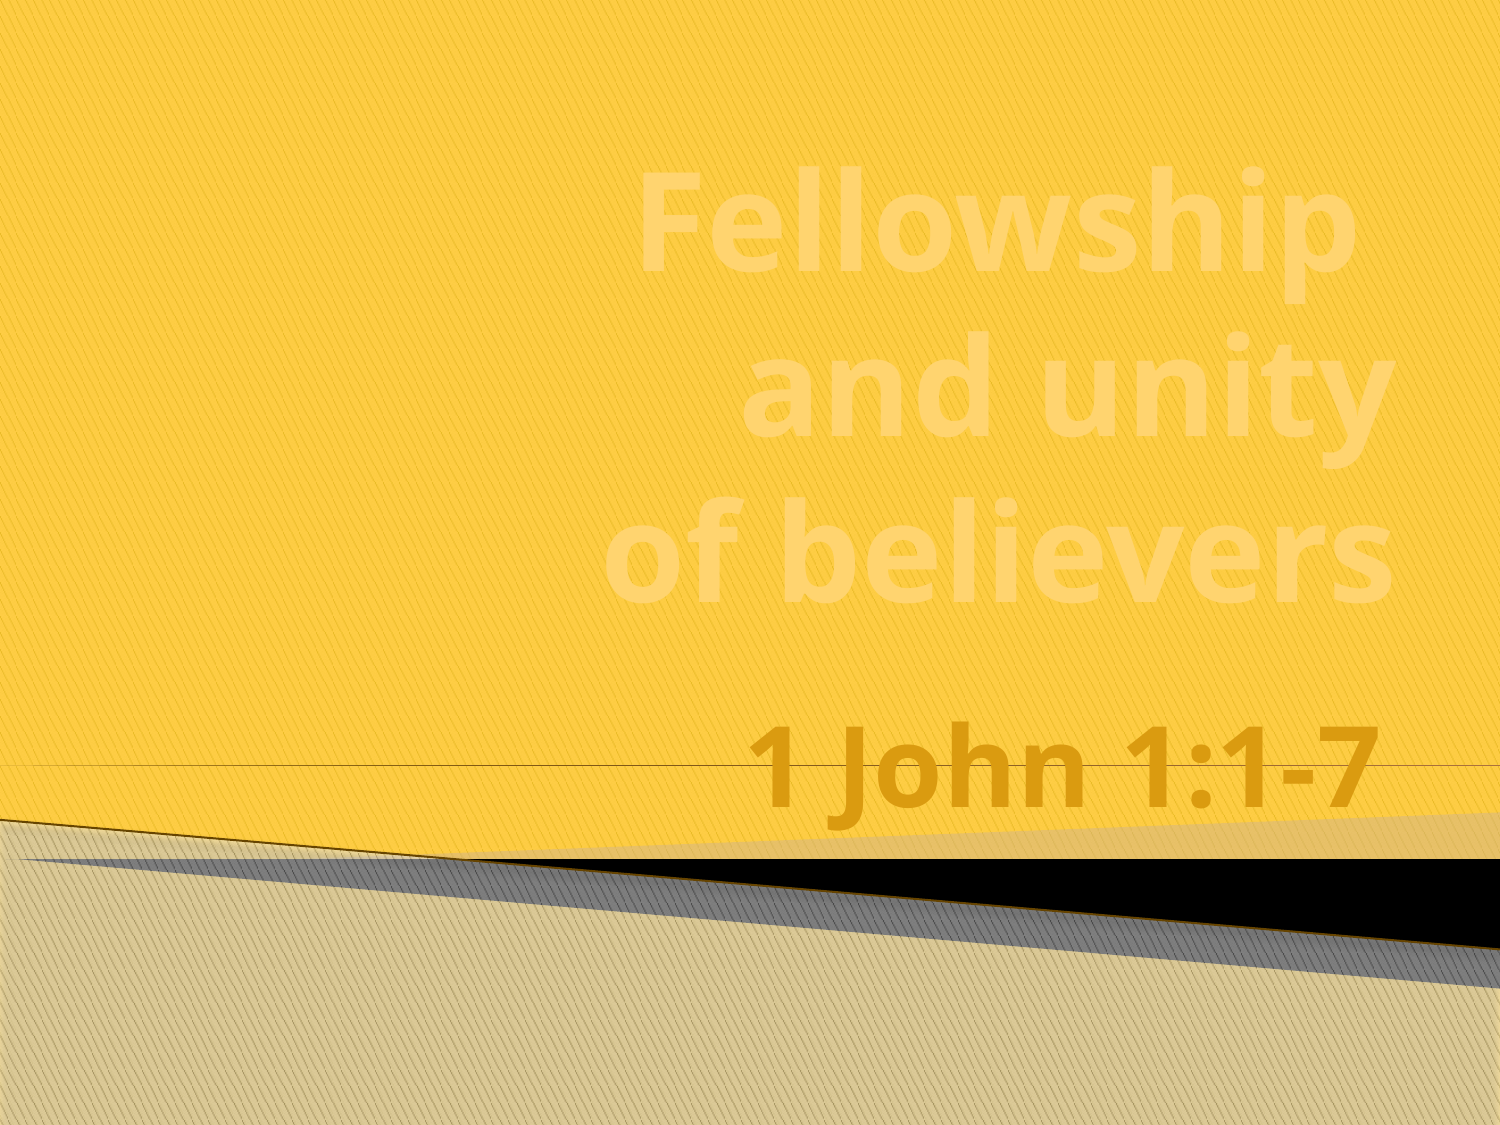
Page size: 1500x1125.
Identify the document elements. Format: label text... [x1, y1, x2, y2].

picture [5, 859, 1500, 989]
subtitle 1 John 1:1-7 [337, 687, 1400, 838]
title Fellowship and unity of believers [275, 125, 1413, 638]
